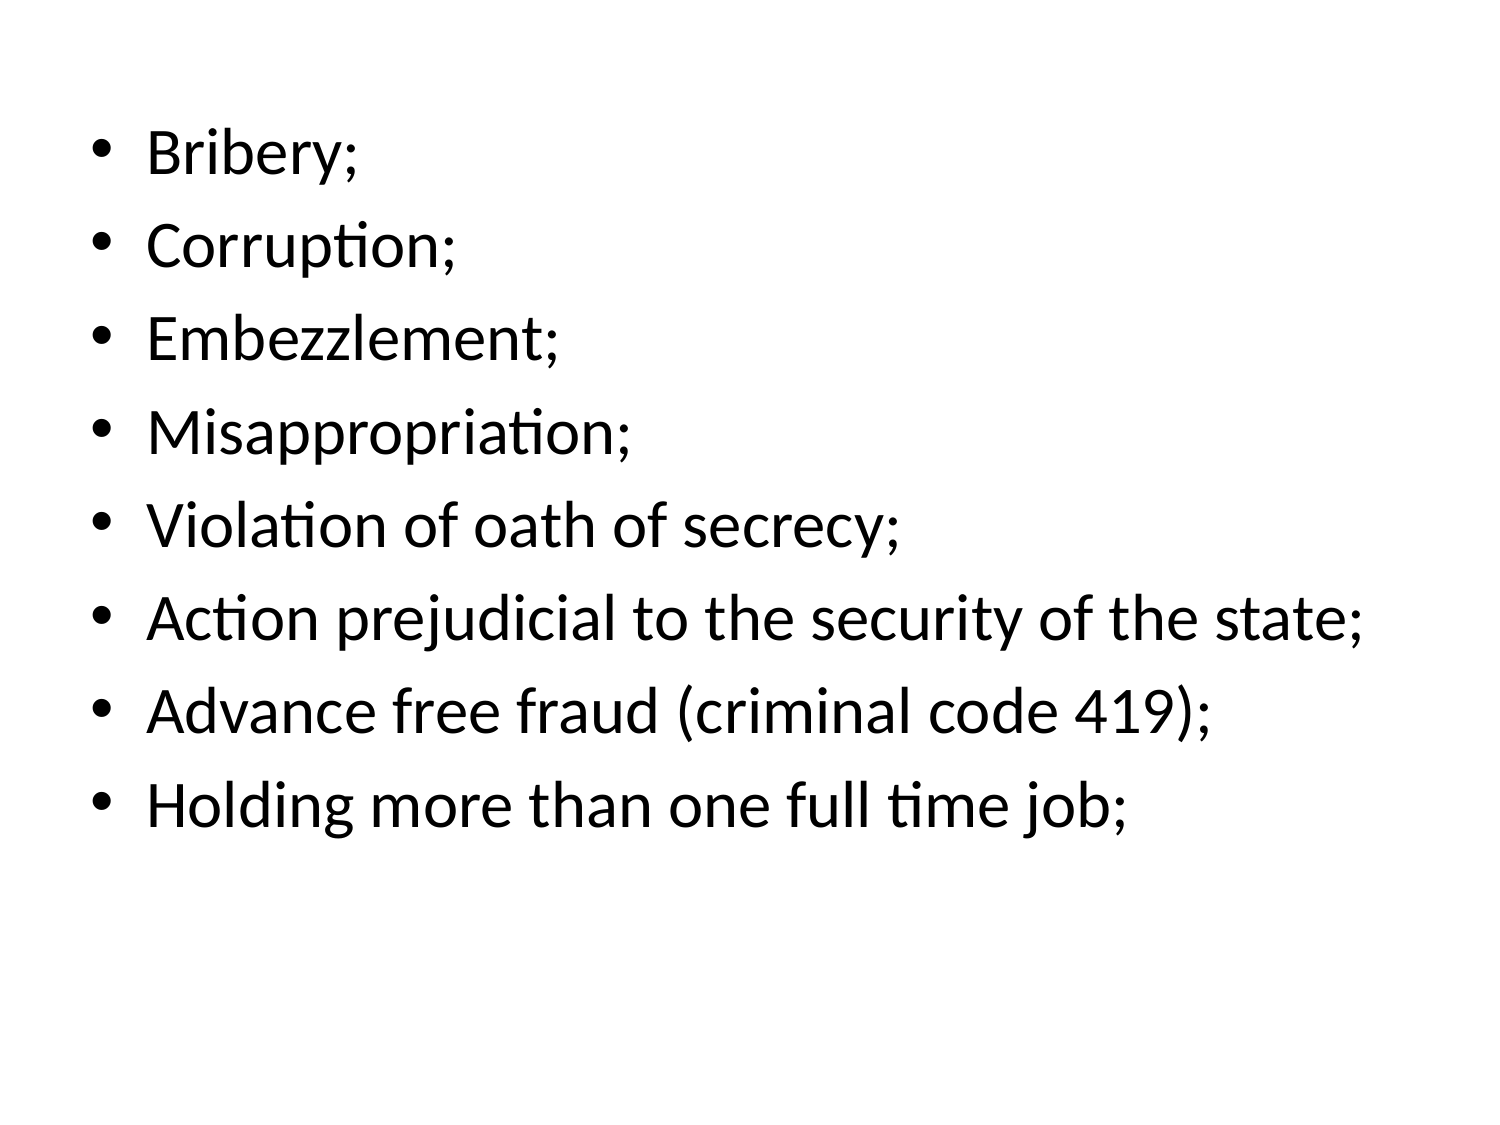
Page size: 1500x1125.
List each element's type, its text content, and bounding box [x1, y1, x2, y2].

list Bribery; Corruption; Embezzlement; Misappropriation; Violation of oath of secrecy; Action prejudicial to the security of the state; Advance free fraud (criminal code 419); Holding more than one full time job; [74, 99, 1426, 1006]
